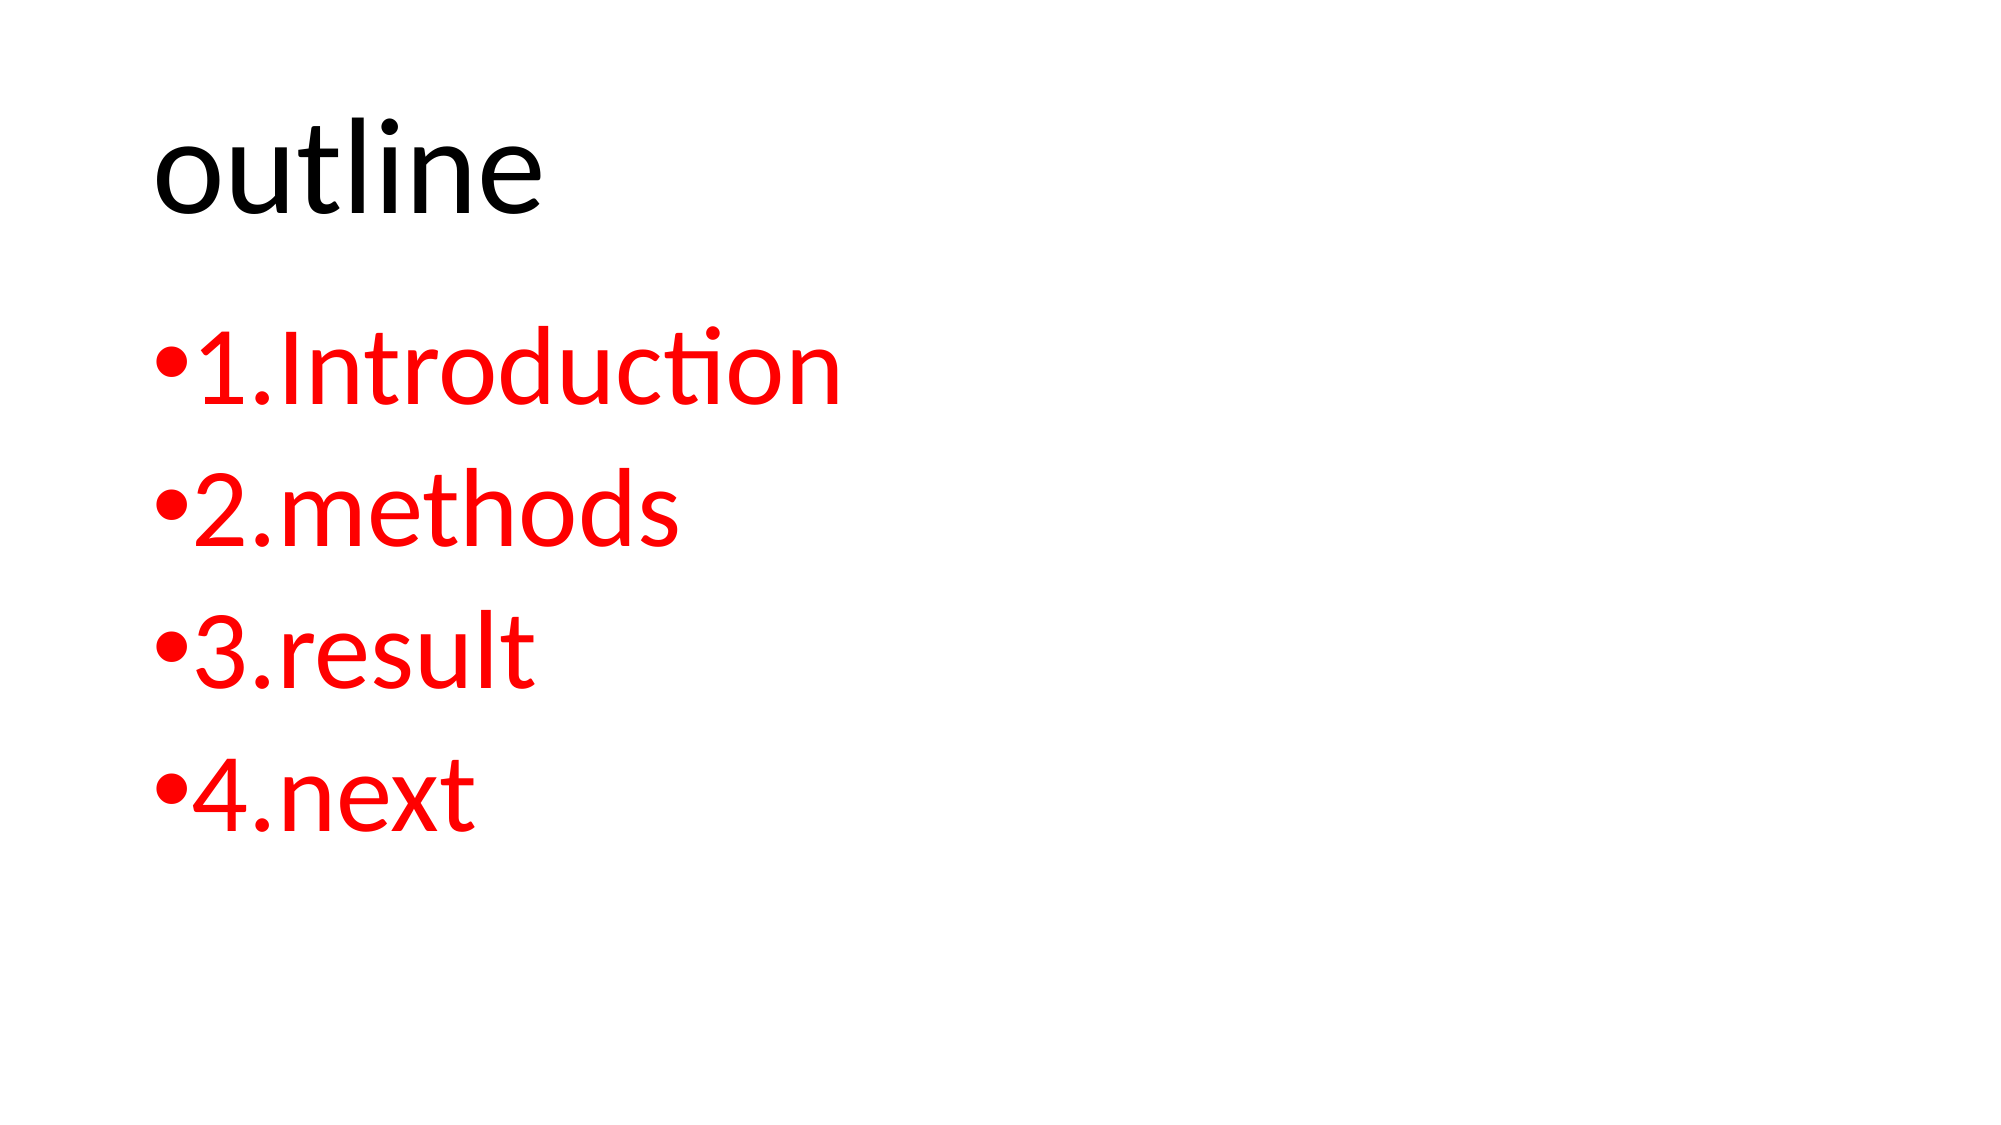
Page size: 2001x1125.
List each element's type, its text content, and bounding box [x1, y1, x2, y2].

title outline [137, 59, 1863, 278]
list 1.Introduction 2.methods 3.result 4.next [137, 299, 1863, 1014]
